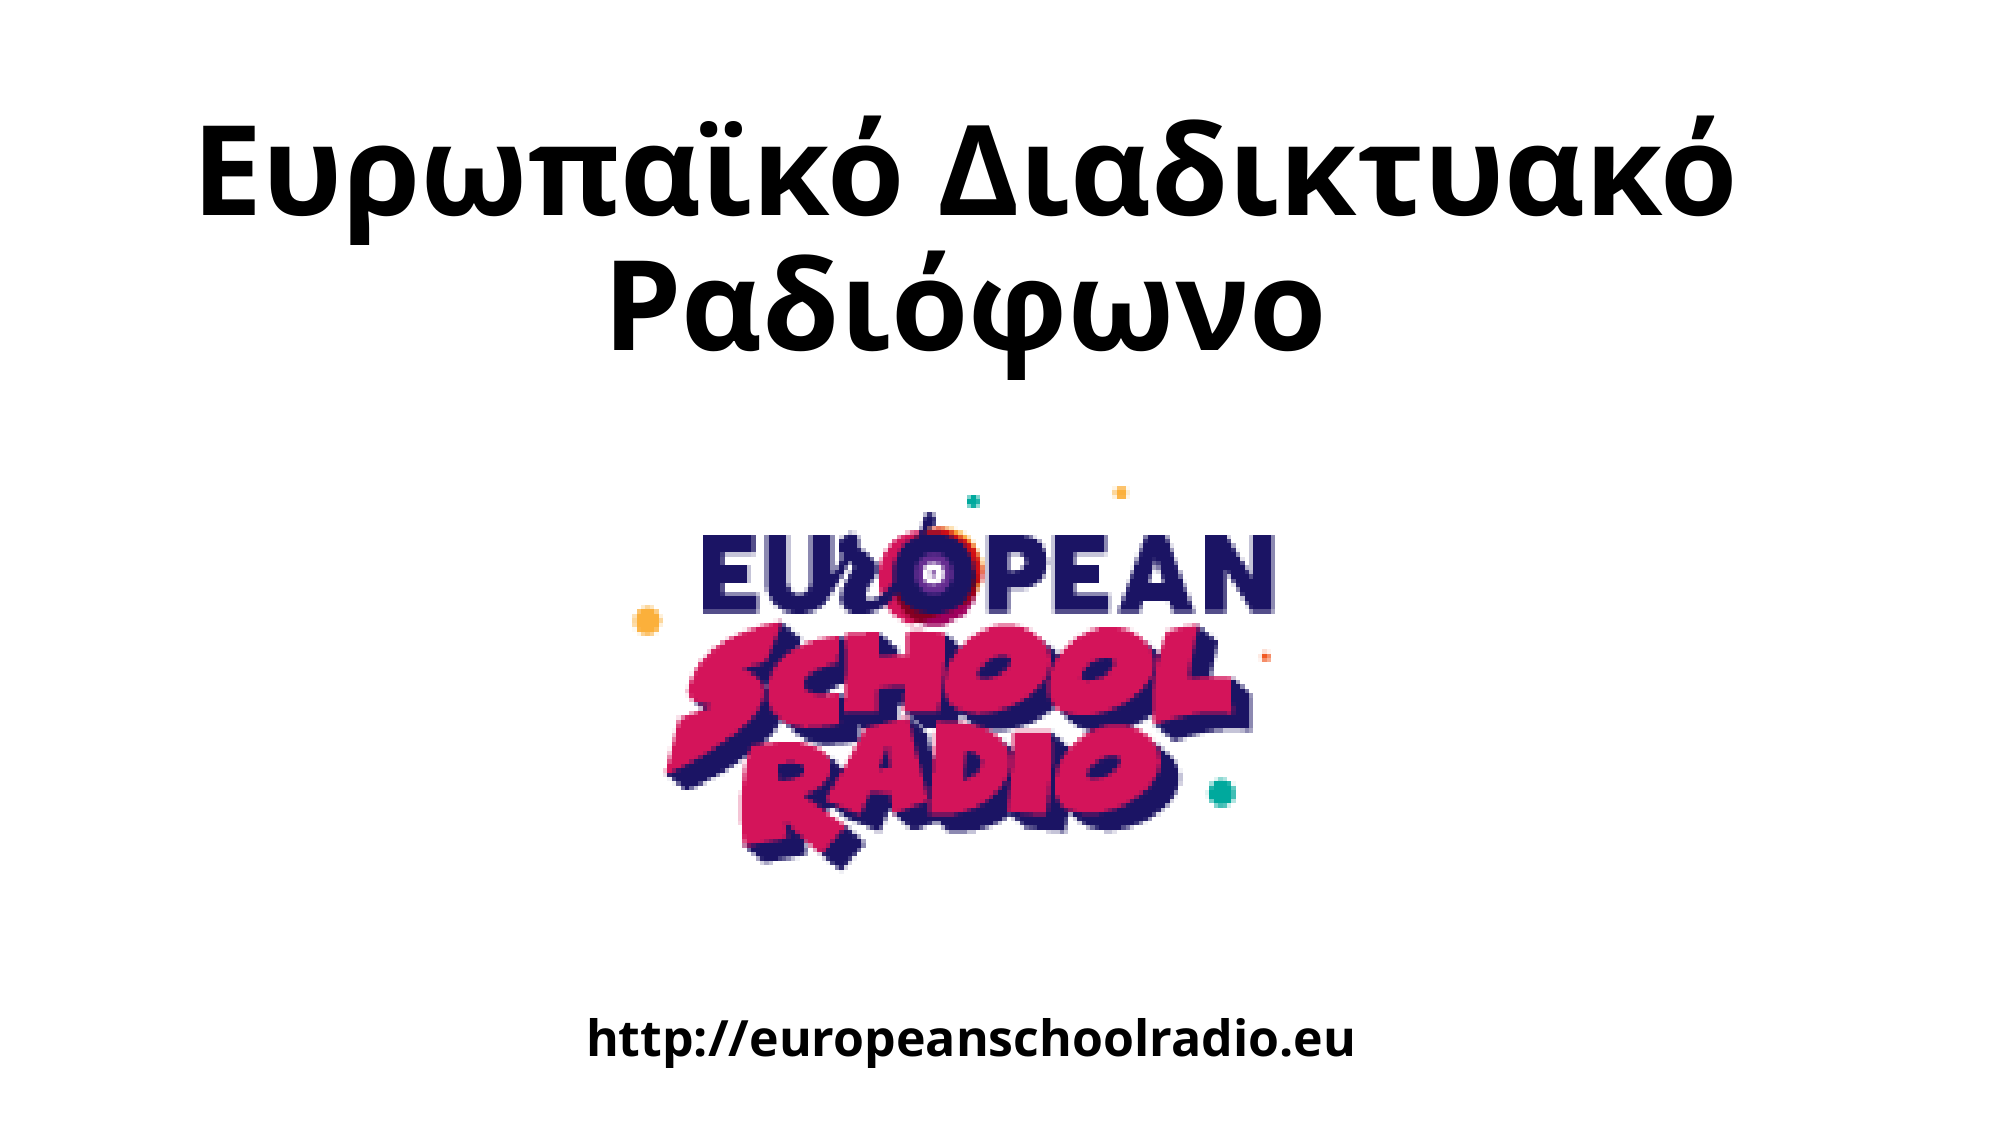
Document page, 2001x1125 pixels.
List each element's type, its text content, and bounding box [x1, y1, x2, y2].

title Ευρωπαϊκό Διαδικτυακό Ραδιόφωνο [87, 40, 1845, 385]
text_box http://europeanschoolradio.eu [571, 998, 1517, 1074]
picture [571, 416, 1364, 945]
